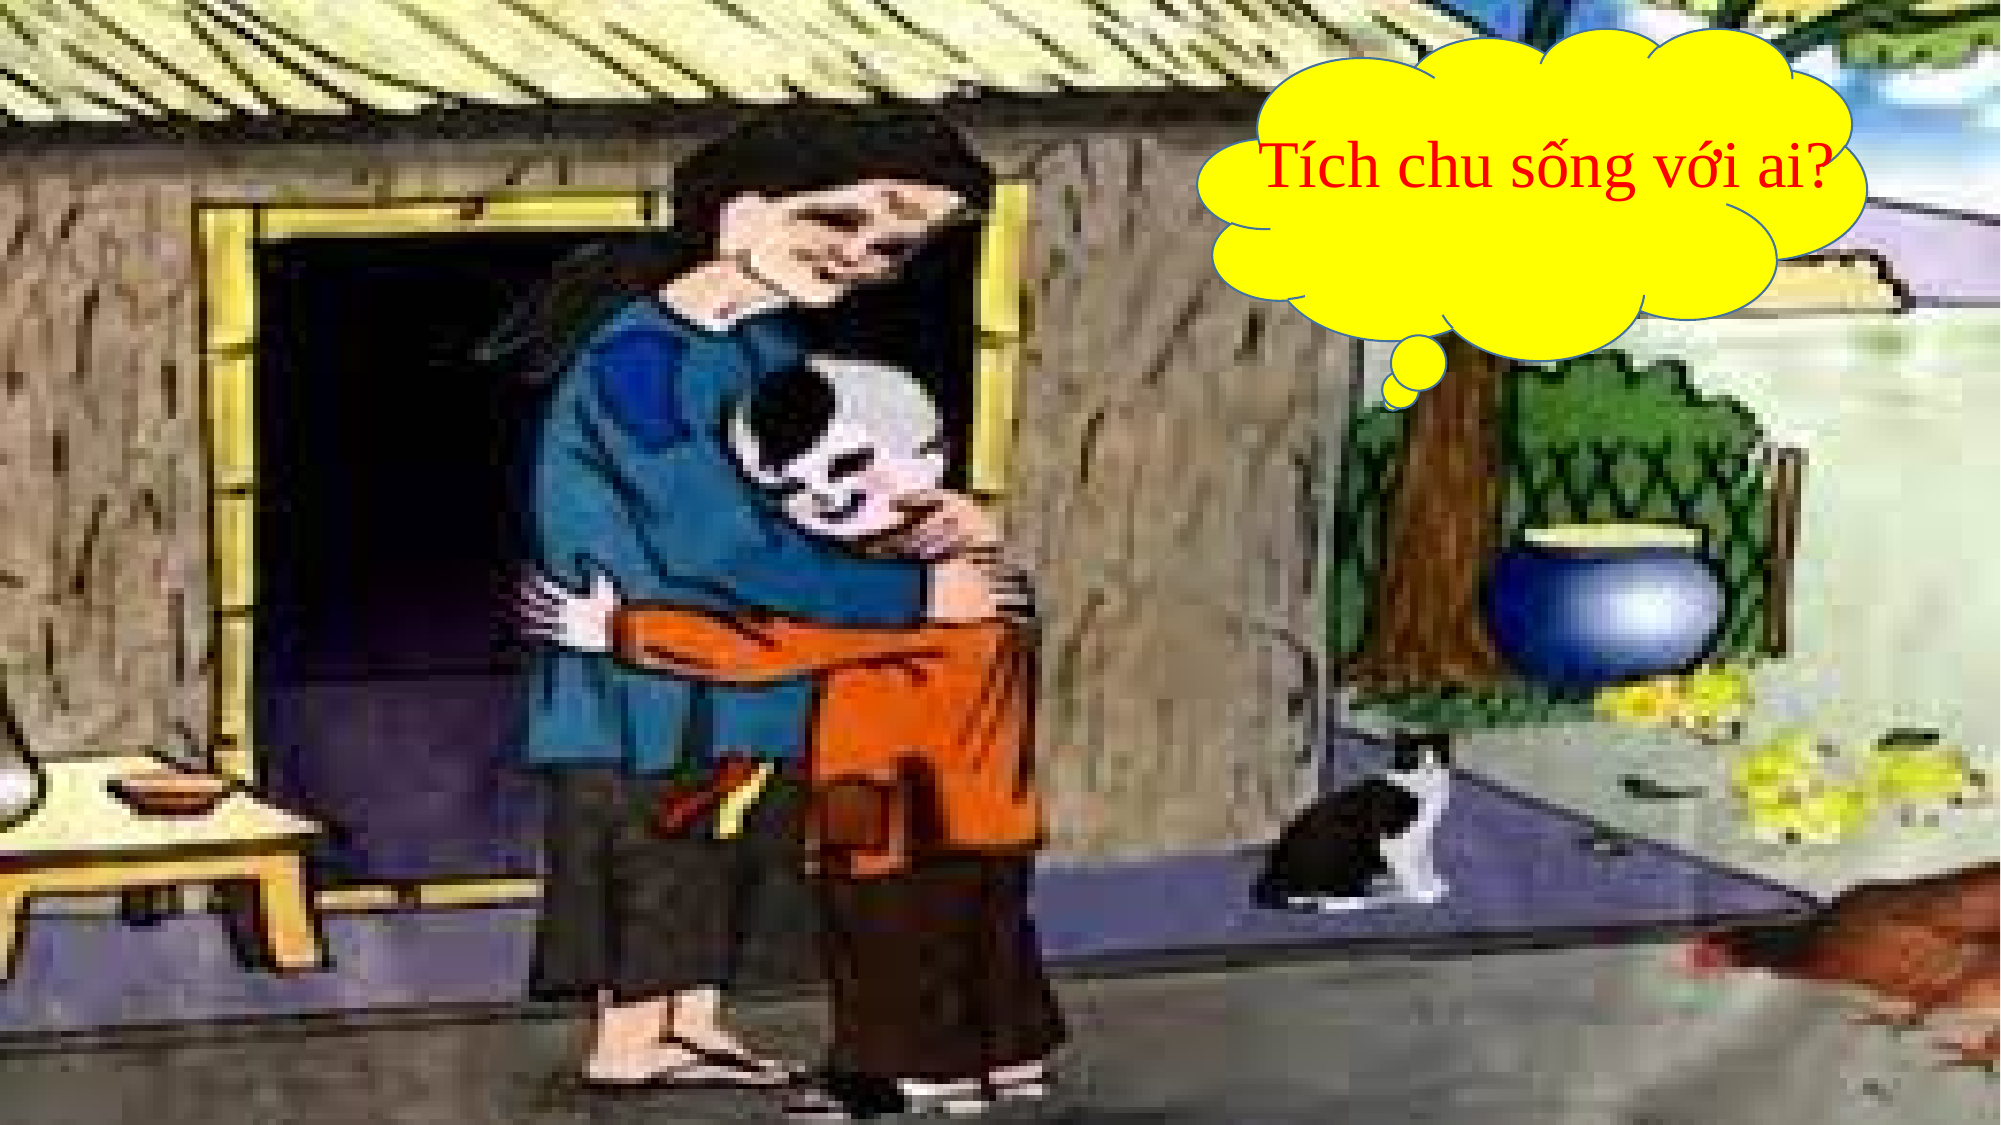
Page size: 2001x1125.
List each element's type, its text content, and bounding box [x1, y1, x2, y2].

text_box [1205, 208, 1865, 412]
picture [0, 0, 2001, 1125]
text_box [1258, 27, 1852, 113]
text_box Tích chu sống với ai? [1165, 113, 1930, 208]
